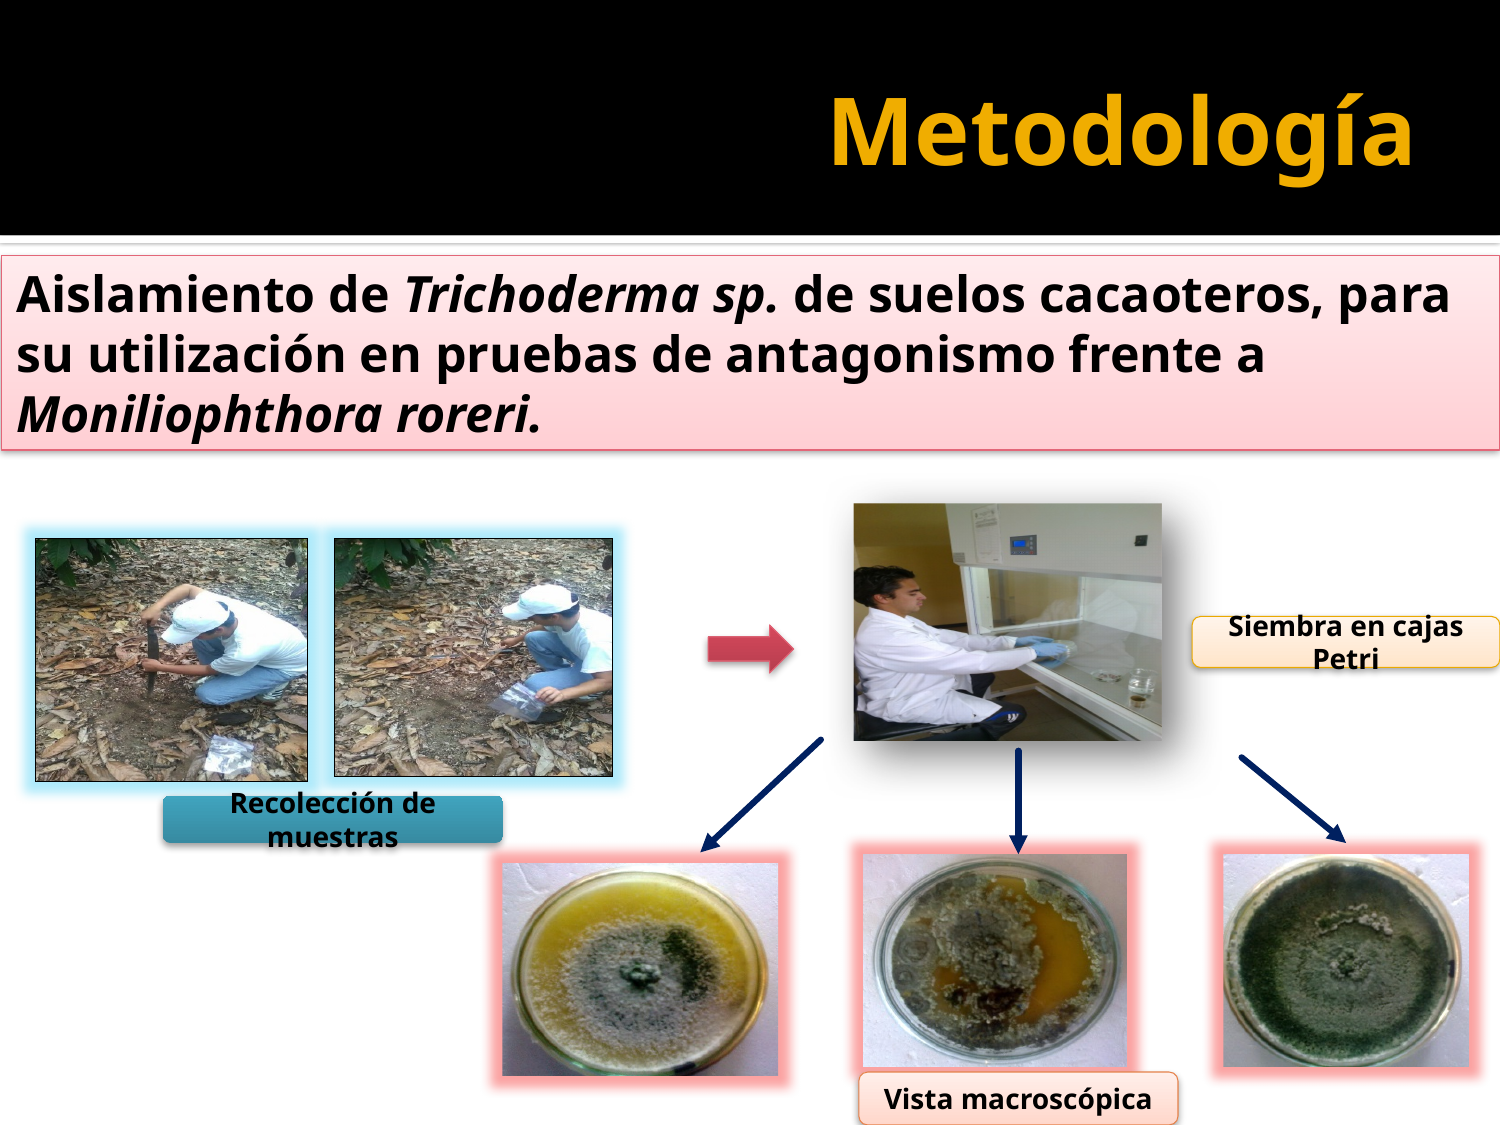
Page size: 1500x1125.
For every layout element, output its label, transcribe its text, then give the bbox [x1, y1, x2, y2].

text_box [1241, 757, 1347, 843]
picture [854, 467, 1162, 776]
picture [502, 863, 779, 1076]
text_box Siembra en cajas Petri [1191, 615, 1500, 669]
picture [334, 538, 613, 777]
title Metodología [75, 25, 1425, 231]
text_box Recolección de muestras [162, 795, 504, 844]
picture [863, 854, 1127, 1067]
text_box Vista macroscópica [858, 1071, 1179, 1125]
picture [35, 538, 308, 782]
picture [1223, 854, 1469, 1067]
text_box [700, 739, 821, 853]
text_box [707, 624, 795, 674]
text_box Aislamiento de Trichoderma sp. de suelos cacaoteros, para su utilización en pruebas de antagonismo frente a Moniliophthora roreri. [1, 255, 1500, 451]
